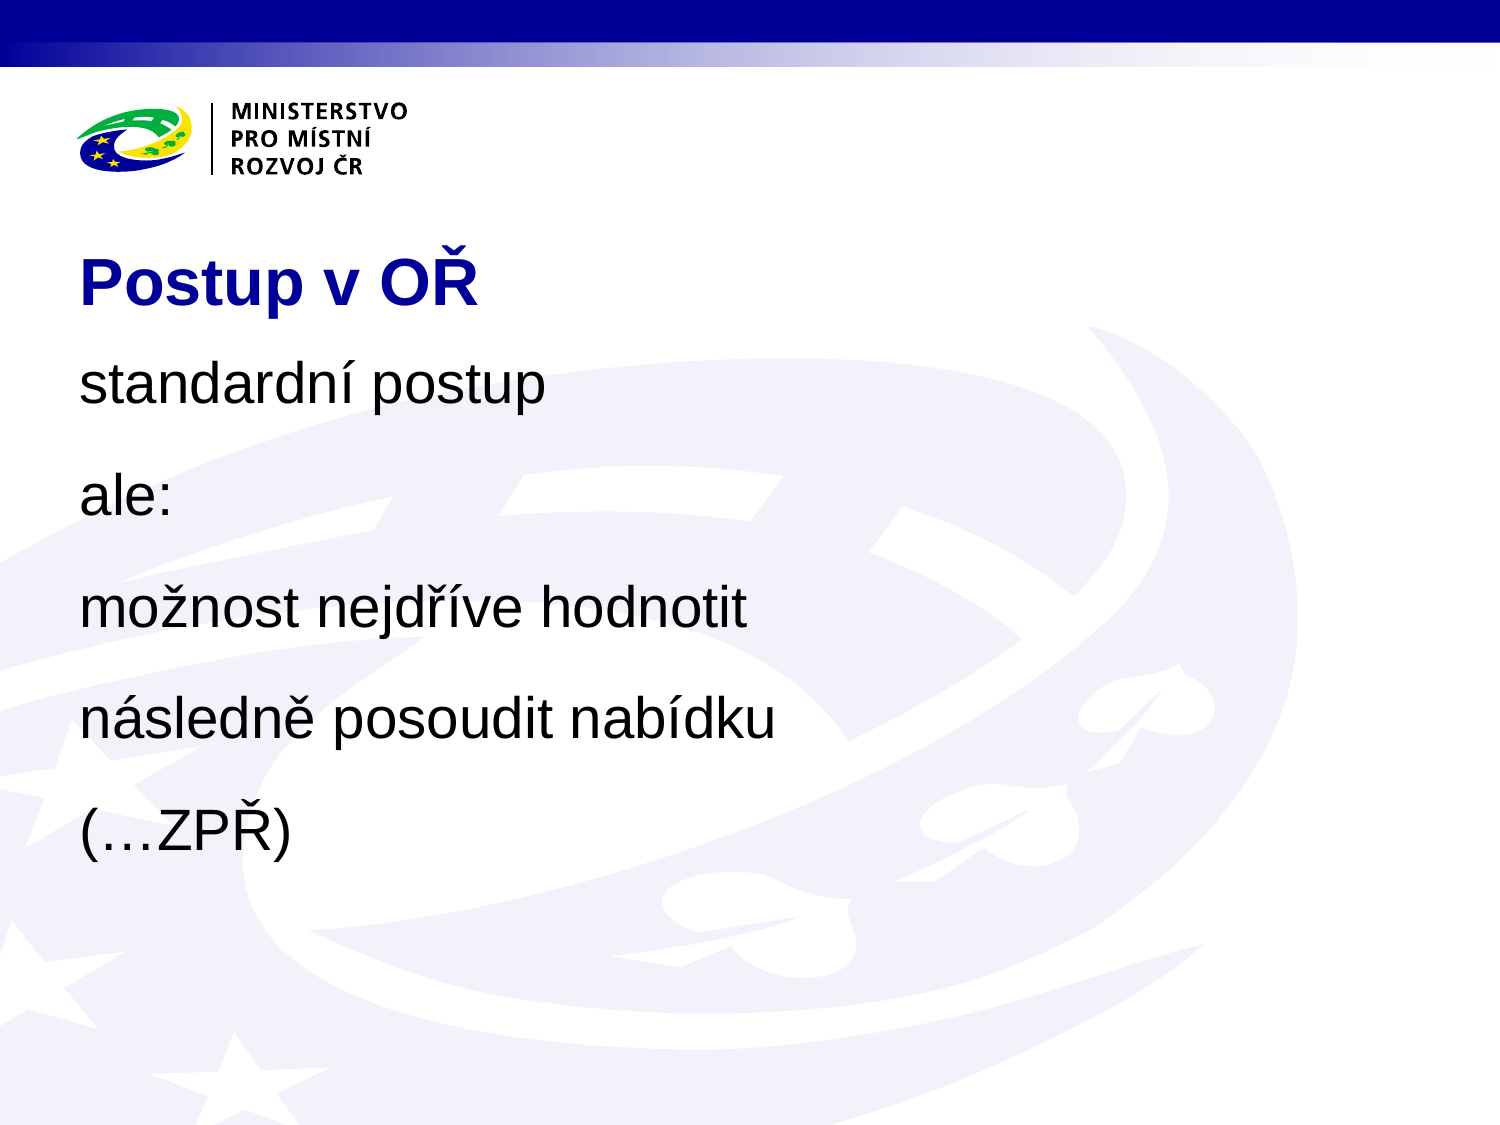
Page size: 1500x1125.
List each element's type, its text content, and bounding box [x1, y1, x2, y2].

list standardní postup ale: možnost nejdříve hodnotit následně posoudit nabídku (…ZPŘ) [64, 338, 1425, 1059]
title Postup v OŘ [64, 231, 1425, 315]
